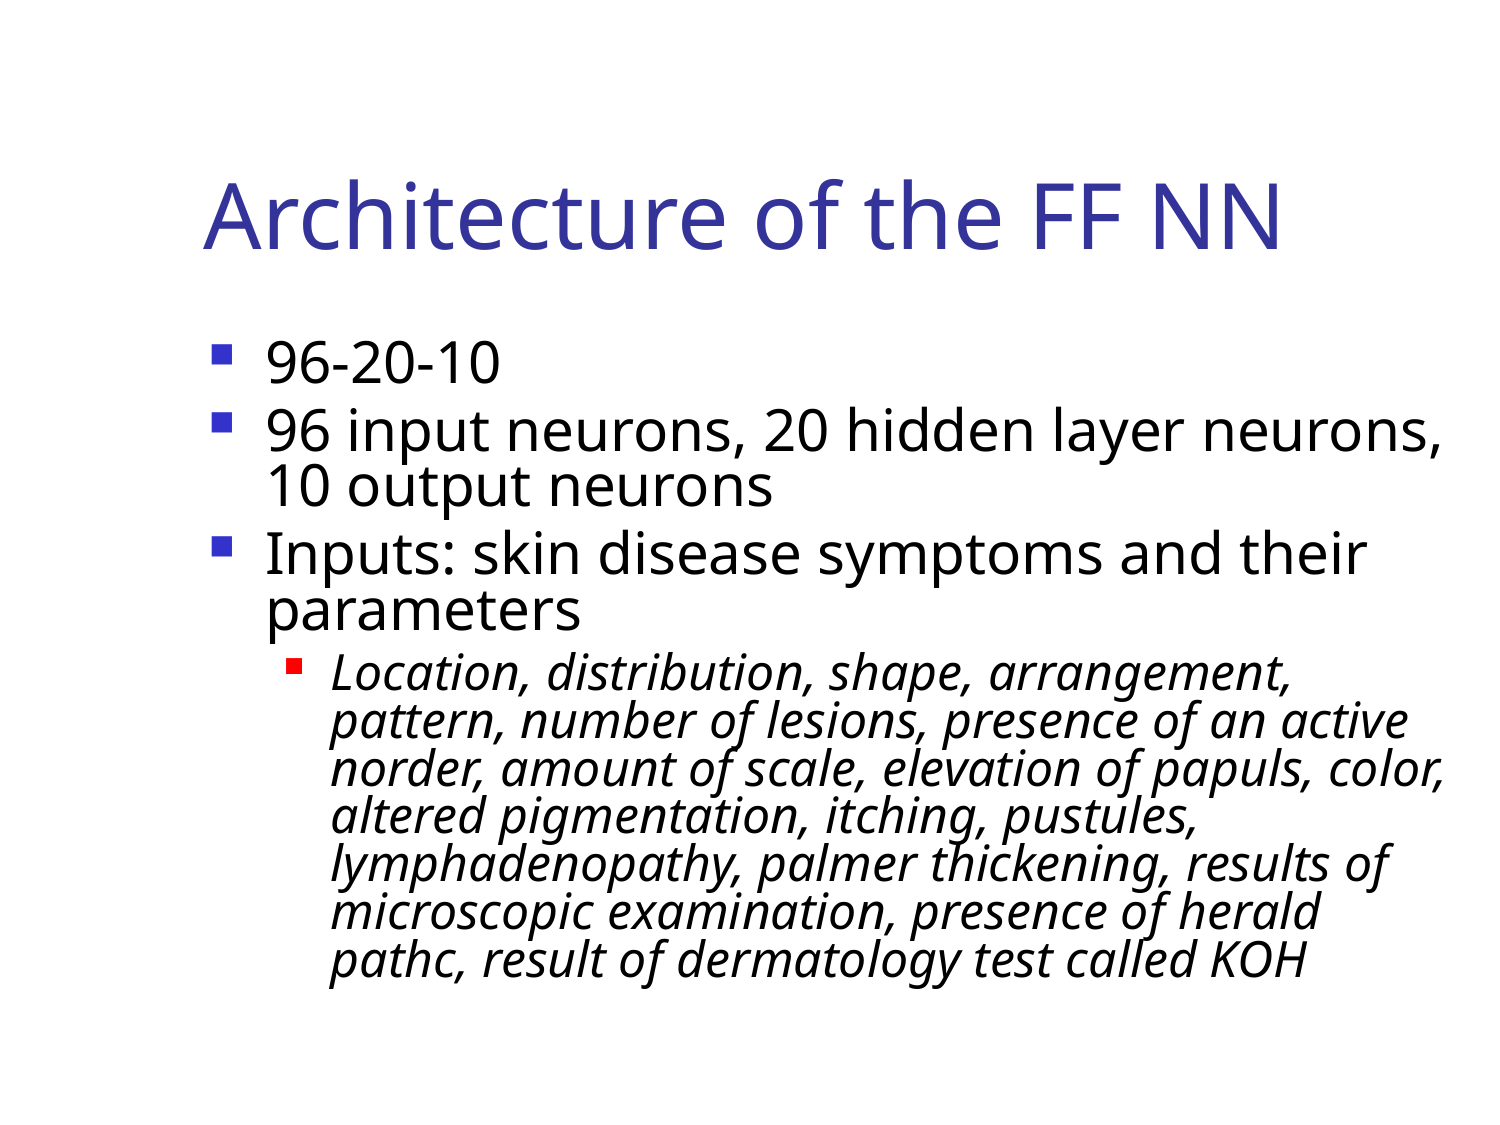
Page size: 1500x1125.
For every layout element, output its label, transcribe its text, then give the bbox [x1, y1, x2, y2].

list 96-20-10 96 input neurons, 20 hidden layer neurons, 10 output neurons Inputs: skin disease symptoms and their parameters Location, distribution, shape, arrangement, pattern, number of lesions, presence of an active norder, amount of scale, elevation of papuls, color, altered pigmentation, itching, pustules, lymphadenopathy, palmer thickening, results of microscopic examination, presence of herald pathc, result of dermatology test called KOH [193, 330, 1470, 1007]
title Architecture of the FF NN [188, 34, 1468, 276]
